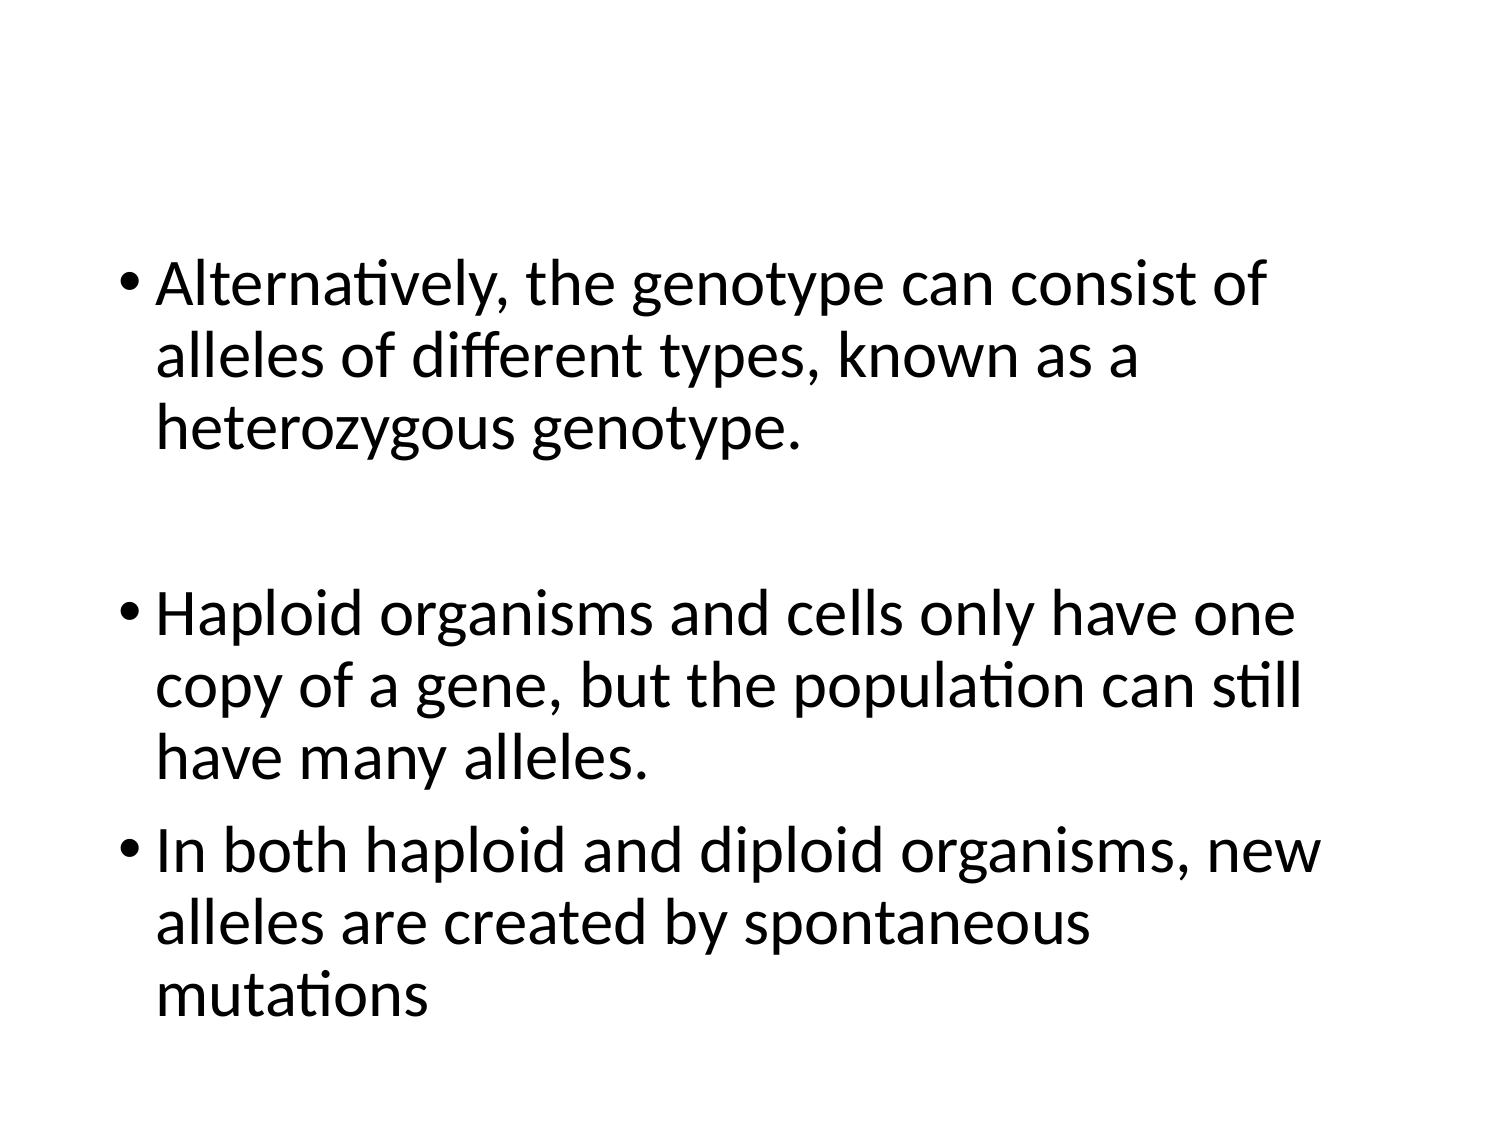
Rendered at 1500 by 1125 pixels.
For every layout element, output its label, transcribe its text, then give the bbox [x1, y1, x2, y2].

list Alternatively, the genotype can consist of alleles of different types, known as a heterozygous genotype. Haploid organisms and cells only have one copy of a gene, but the population can still have many alleles. In both haploid and diploid organisms, new alleles are created by spontaneous mutations [103, 139, 1397, 1040]
